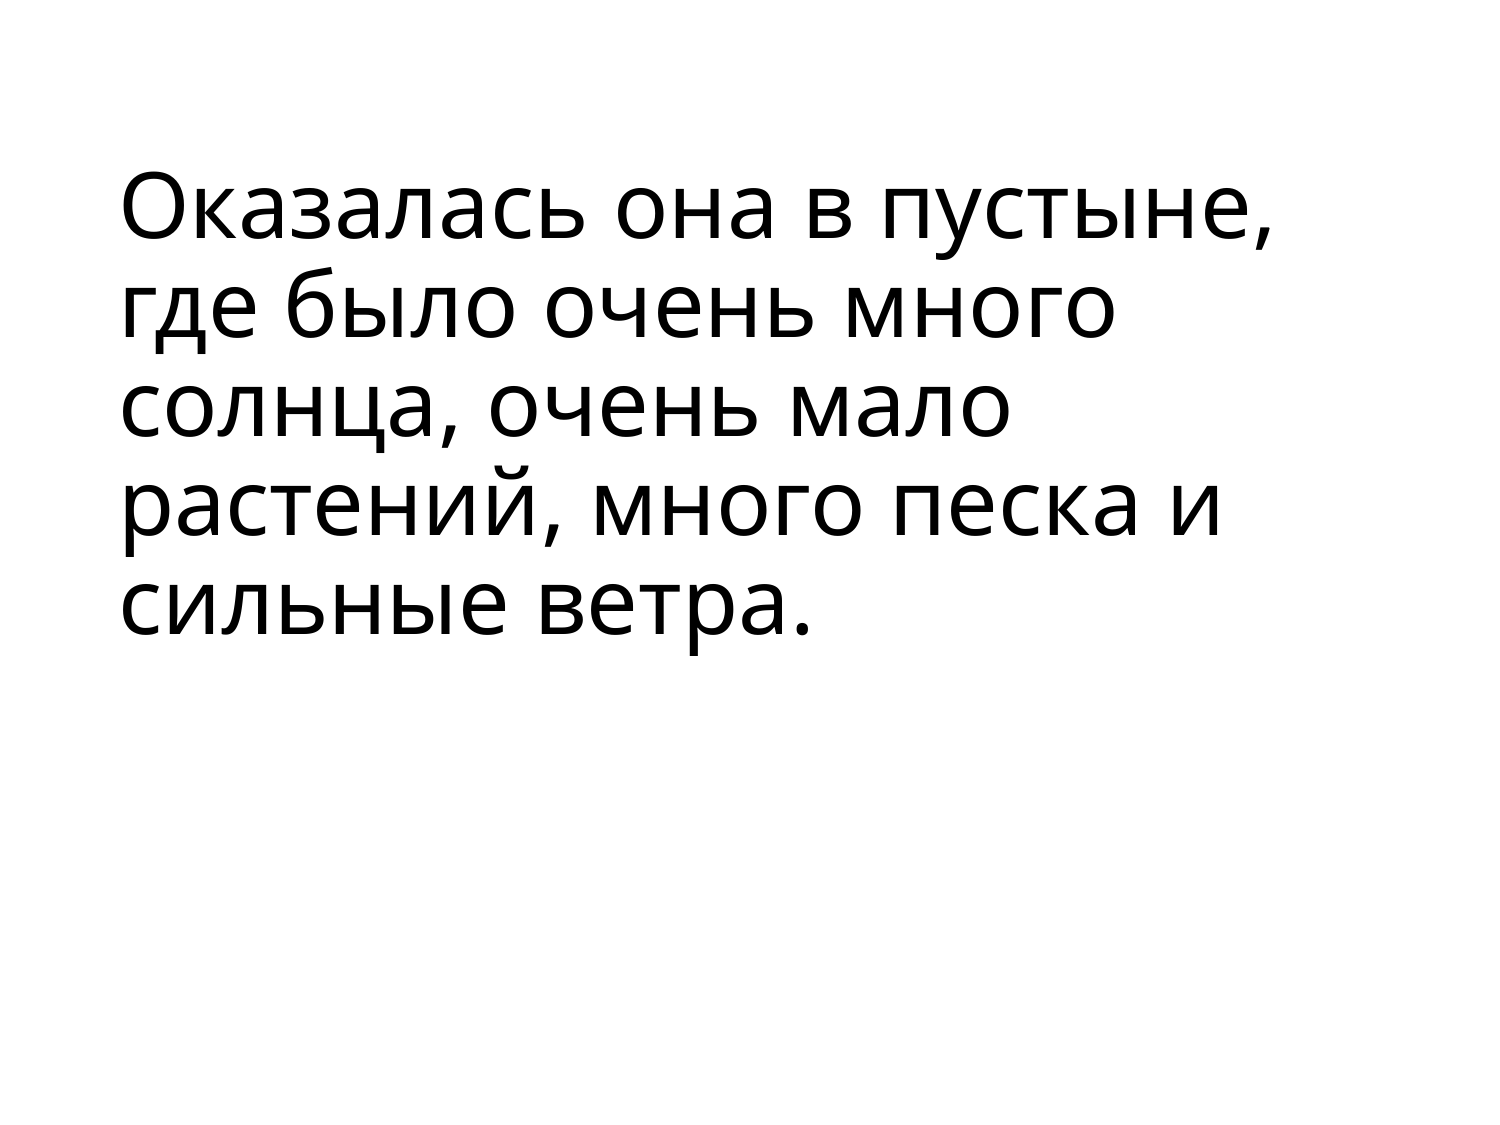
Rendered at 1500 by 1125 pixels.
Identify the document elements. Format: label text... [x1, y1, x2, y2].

title Оказалась она в пустыне, где было очень много солнца, очень мало растений, много песка и сильные ветра. [103, 59, 1397, 754]
